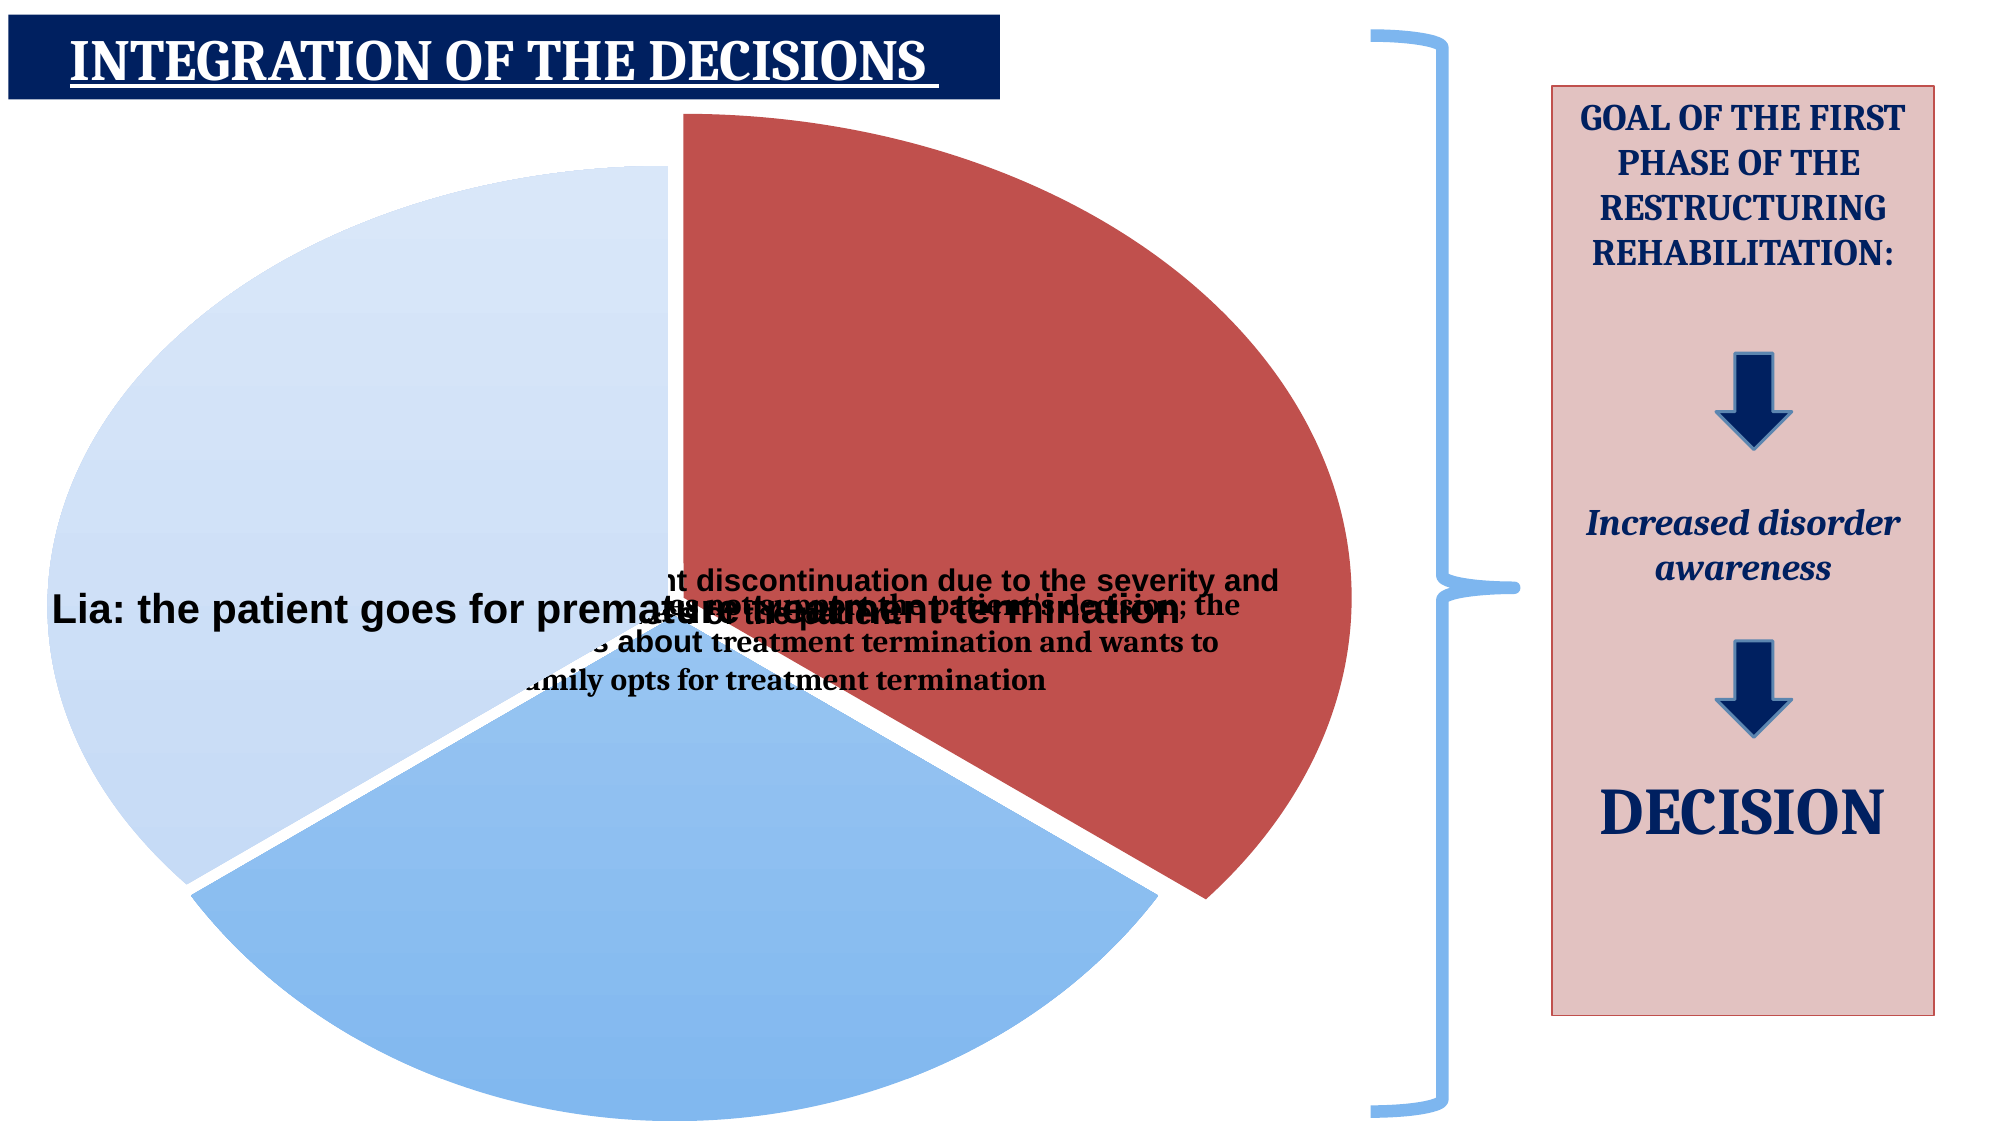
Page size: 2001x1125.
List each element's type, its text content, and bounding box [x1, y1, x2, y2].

text_box [1714, 351, 1794, 451]
text_box [1370, 34, 1516, 1110]
text_box [1714, 639, 1794, 739]
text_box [0, 79, 1412, 1125]
text_box INTEGRATION OF THE DECISIONS [8, 14, 1000, 77]
text_box GOAL of the first phase of the restructuring rehabilitation: Increased disorder awareness DECISION [1551, 85, 1935, 1016]
